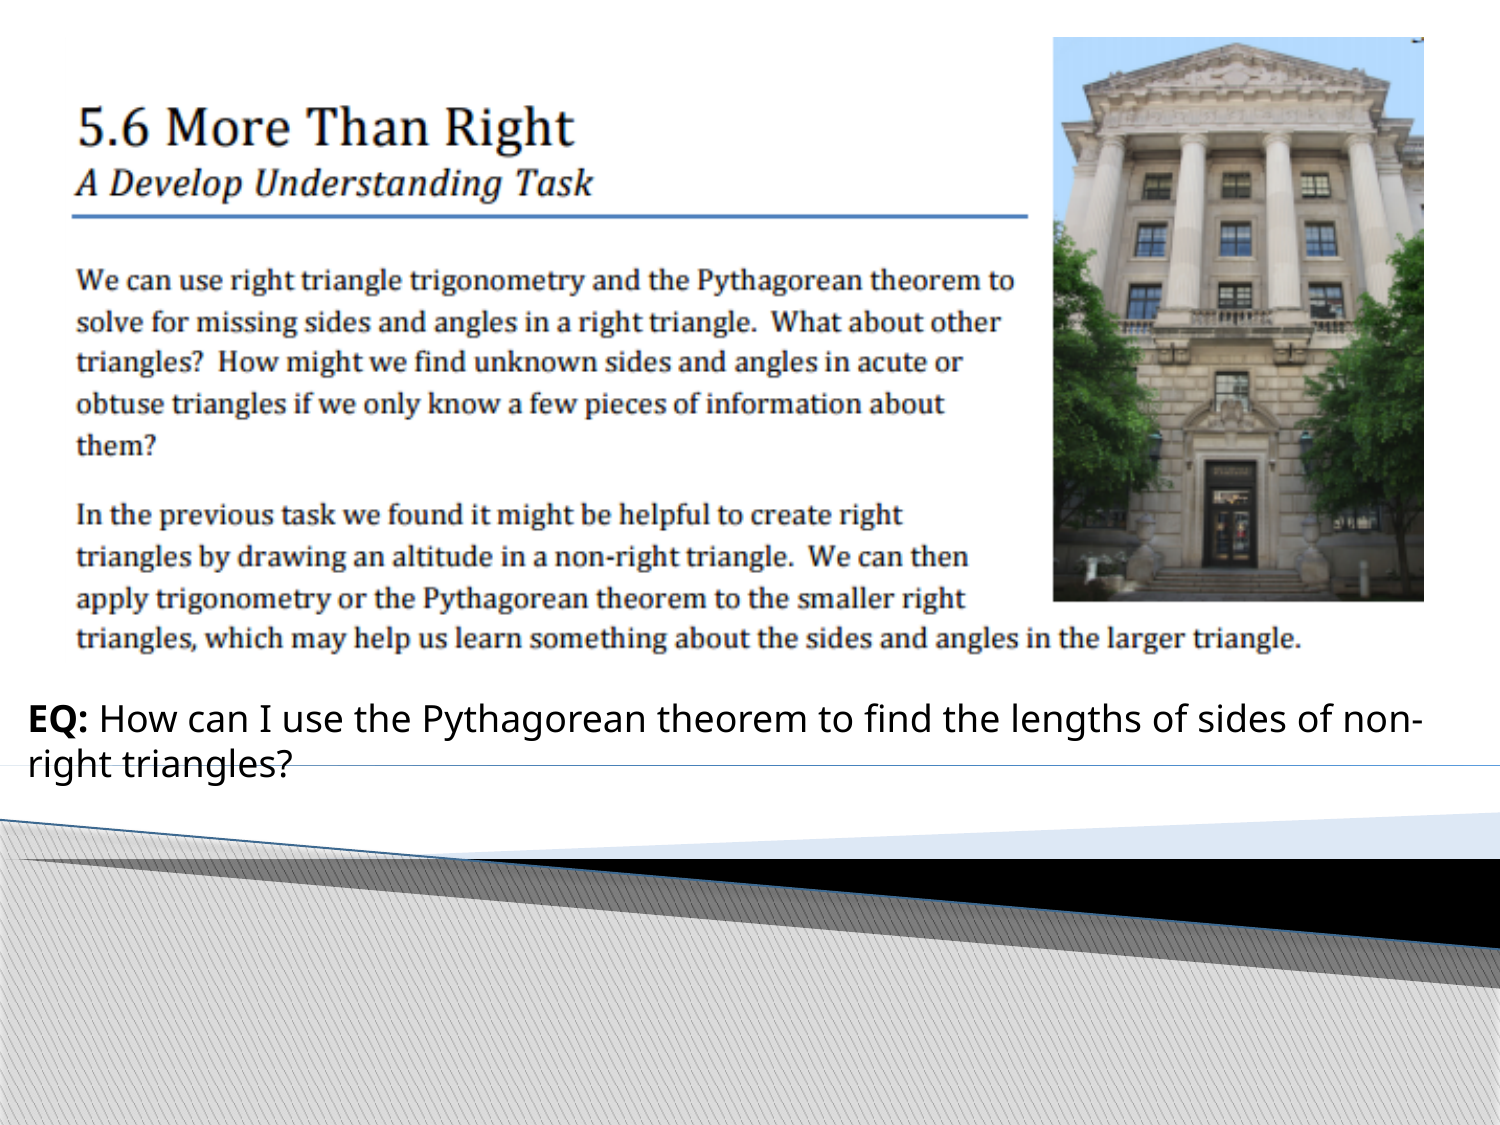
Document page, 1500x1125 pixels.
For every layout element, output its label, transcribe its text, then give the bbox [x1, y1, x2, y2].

text_box EQ: How can I use the Pythagorean theorem to find the lengths of sides of non-right triangles? [12, 687, 1475, 793]
picture [5, 859, 1500, 989]
picture [64, 37, 1424, 663]
